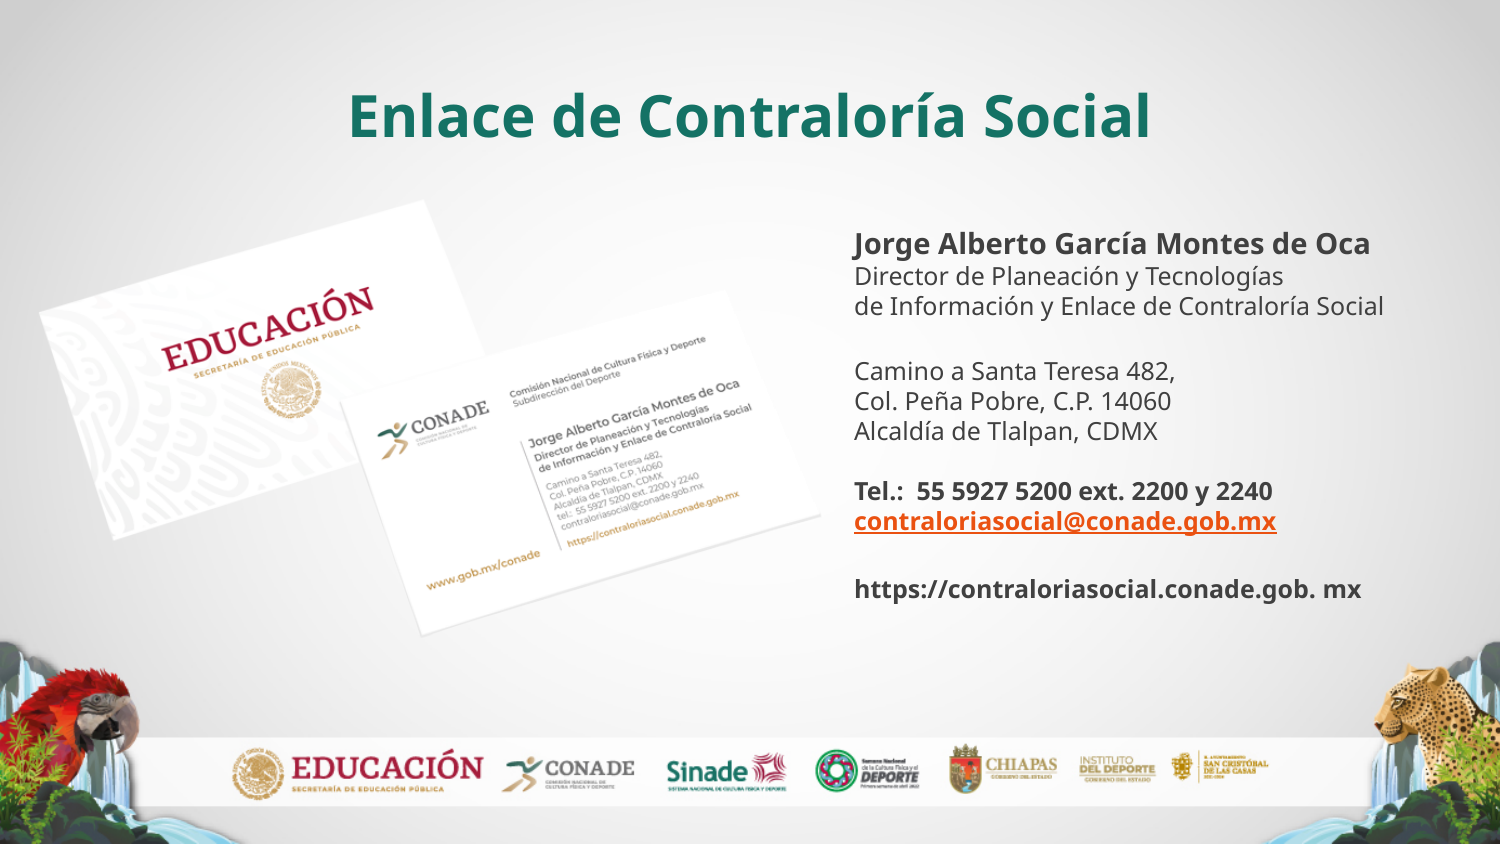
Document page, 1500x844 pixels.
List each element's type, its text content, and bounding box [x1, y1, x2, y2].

text_box Jorge Alberto García Montes de Oca Director de Planeación y Tecnologías de Información y Enlace de Contraloría Social Camino a Santa Teresa 482, Col. Peña Pobre, C.P. 14060 Alcaldía de Tlalpan, CDMX Tel.: 55 5927 5200 ext. 2200 y 2240 contraloriasocial@conade.gob.mx https://contraloriasocial.conade.gob. mx [870, 218, 1461, 612]
picture [0, 0, 1500, 844]
text_box Enlace de Contraloría Social [55, 24, 1445, 206]
